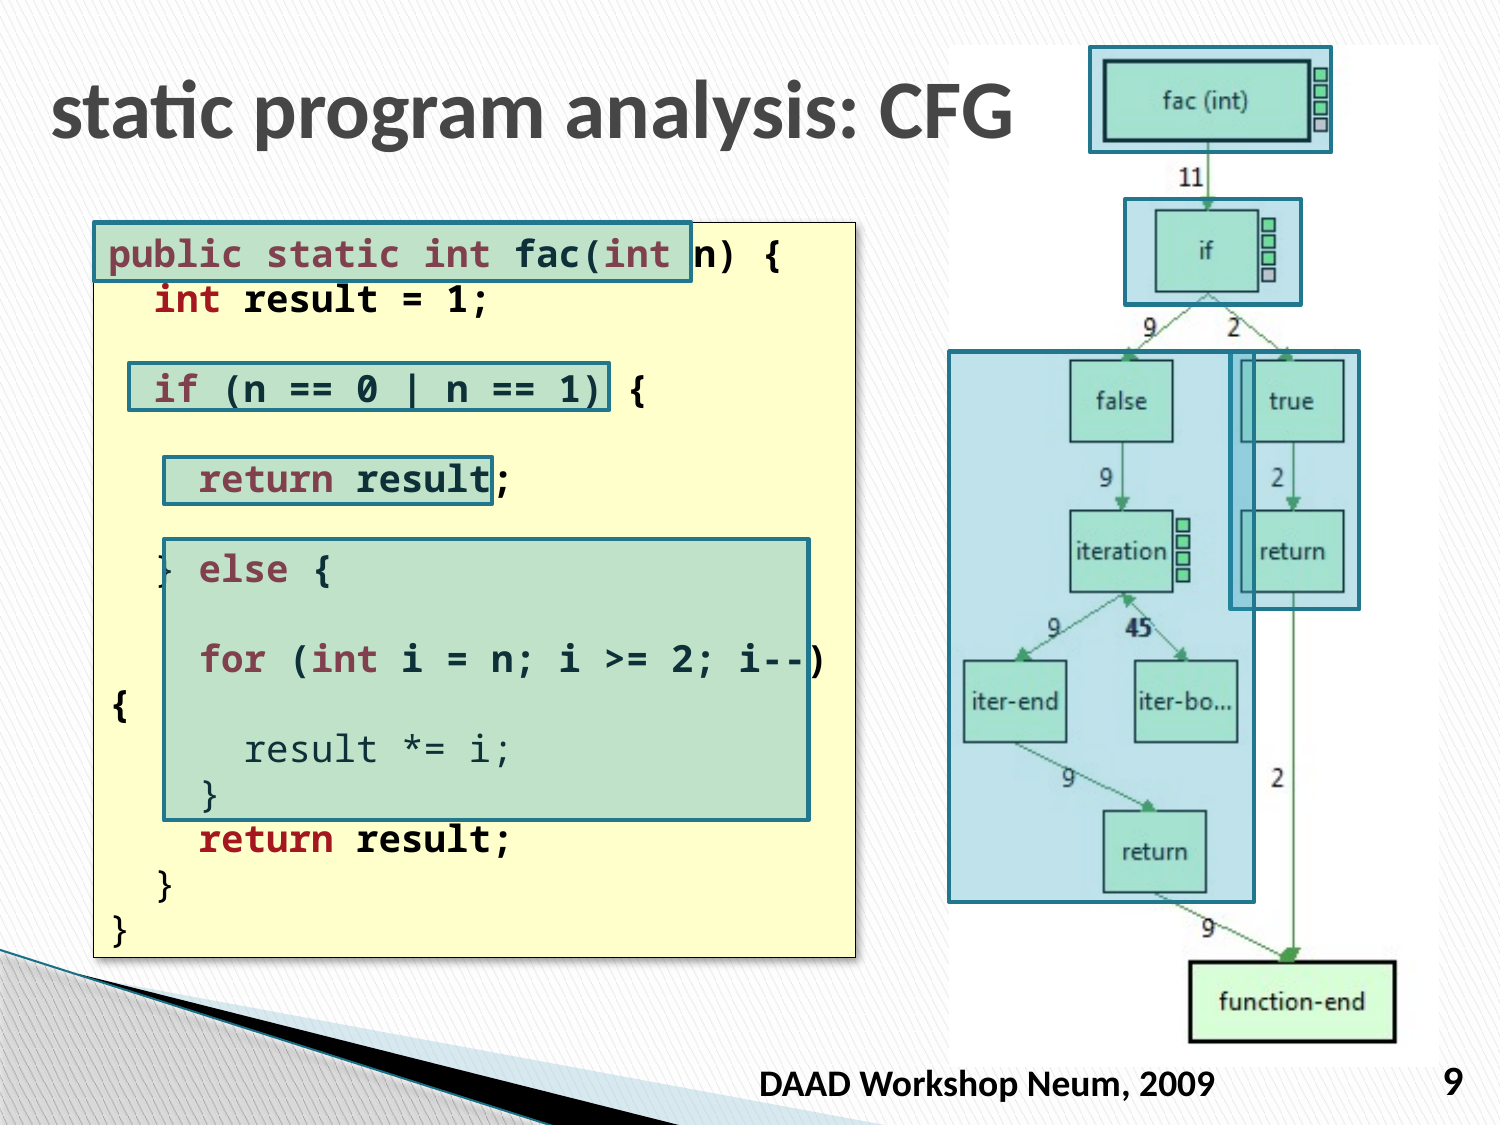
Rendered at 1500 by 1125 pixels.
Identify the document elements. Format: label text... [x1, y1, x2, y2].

picture [948, 45, 1439, 1067]
slide_number 9 [1359, 1051, 1479, 1112]
footer DAAD Workshop Neum, 2009 [669, 1051, 1231, 1112]
text_box [89, 218, 696, 286]
text_box [159, 535, 813, 825]
text_box [124, 359, 614, 415]
text_box public static int fac(int n) { int result = 1; if (n == 0 | n == 1) { return result; } else { for (int i = n; i >= 2; i--) { result *= i; } return result; } } [93, 222, 856, 958]
text_box [159, 452, 497, 508]
title static program analysis: CFG [35, 11, 1386, 200]
